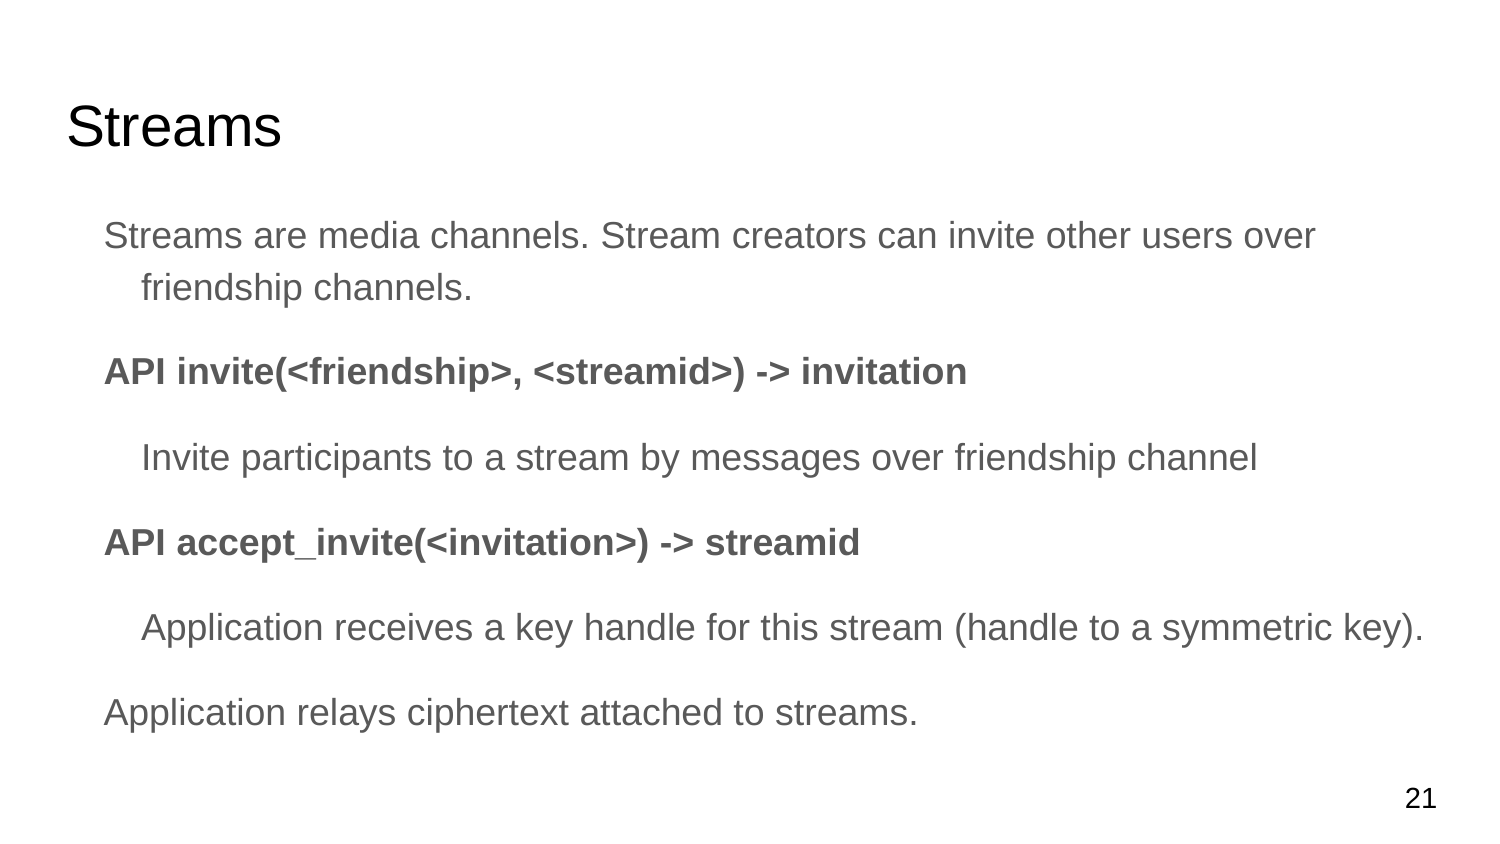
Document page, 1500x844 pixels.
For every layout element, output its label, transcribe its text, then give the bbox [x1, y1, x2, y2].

list Streams are media channels. Stream creators can invite other users over friendship channels. API invite(<friendship>, <streamid>) -> invitation Invite participants to a stream by messages over friendship channel API accept_invite(<invitation>) -> streamid Application receives a key handle for this stream (handle to a symmetric key). Application relays ciphertext attached to streams. [51, 189, 1449, 750]
slide_number 21 [1389, 764, 1480, 830]
title Streams [51, 72, 1449, 167]
